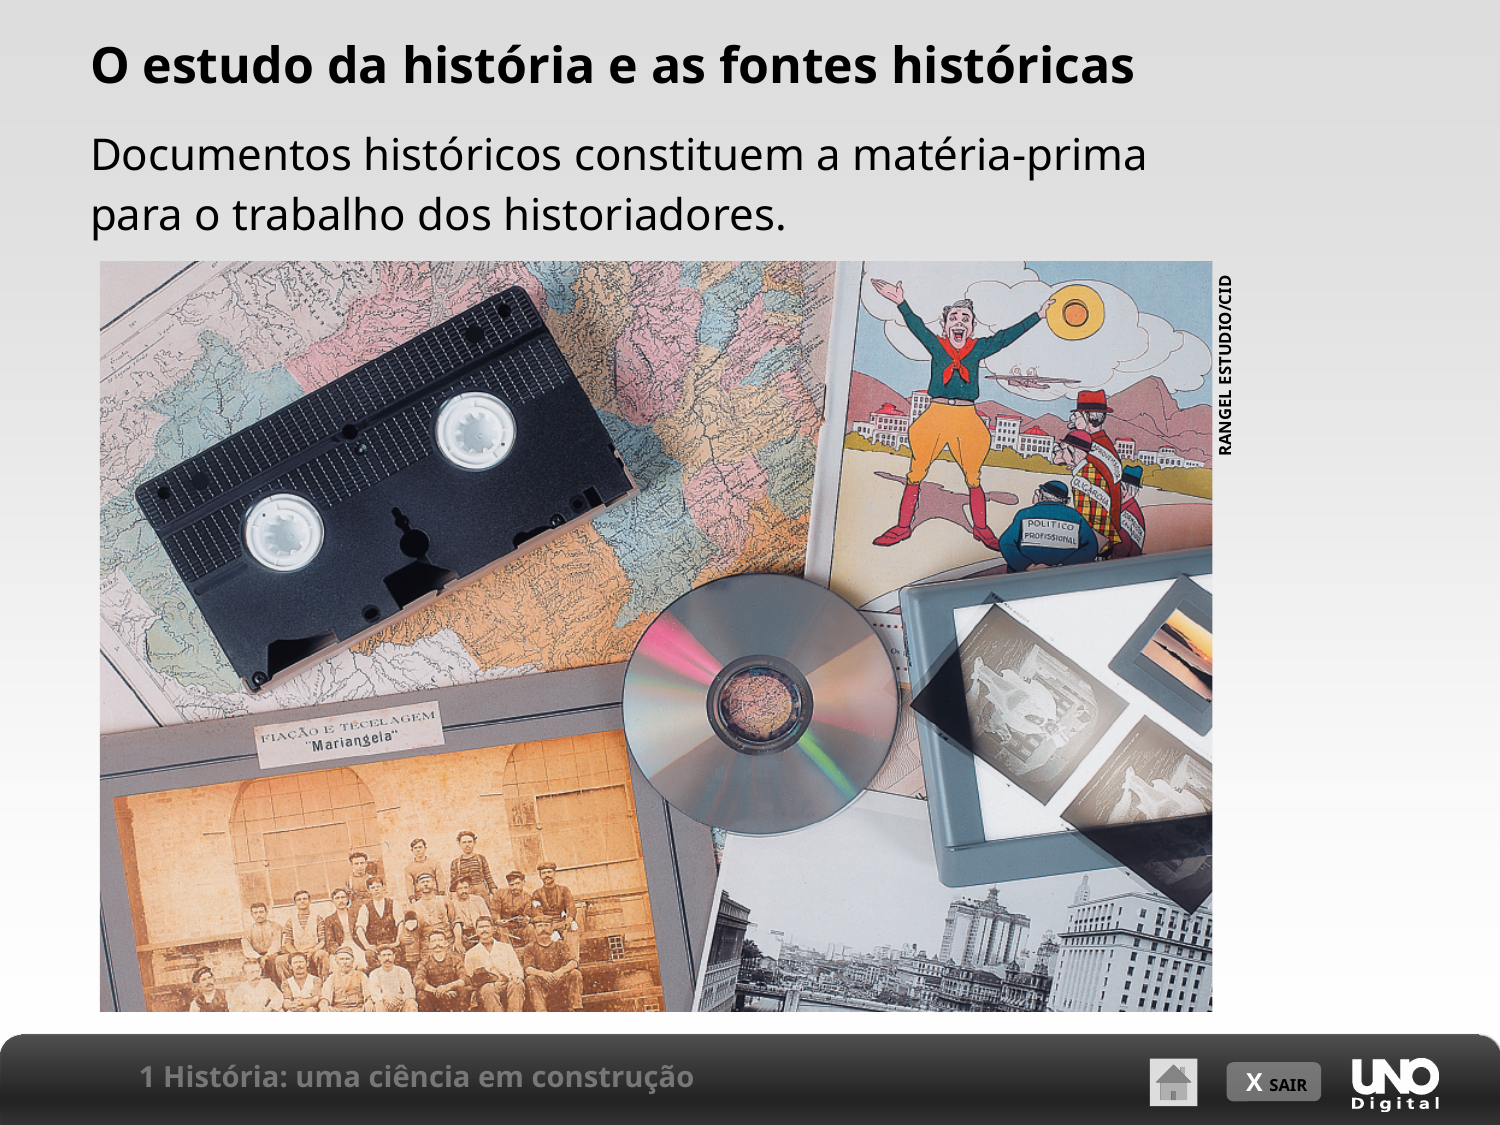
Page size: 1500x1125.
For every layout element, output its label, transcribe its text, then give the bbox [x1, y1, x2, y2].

title O estudo da história e as fontes históricas [74, 0, 1426, 124]
text_box RANGEL ESTUDIO/CID [1212, 260, 1242, 472]
picture [0, 0, 1500, 1049]
list Documentos históricos constituem a matéria-prima para o trabalho dos historiadores. [74, 124, 1426, 277]
text_box 1 História: uma ciência em construção [124, 1051, 710, 1101]
picture [1352, 1058, 1439, 1112]
